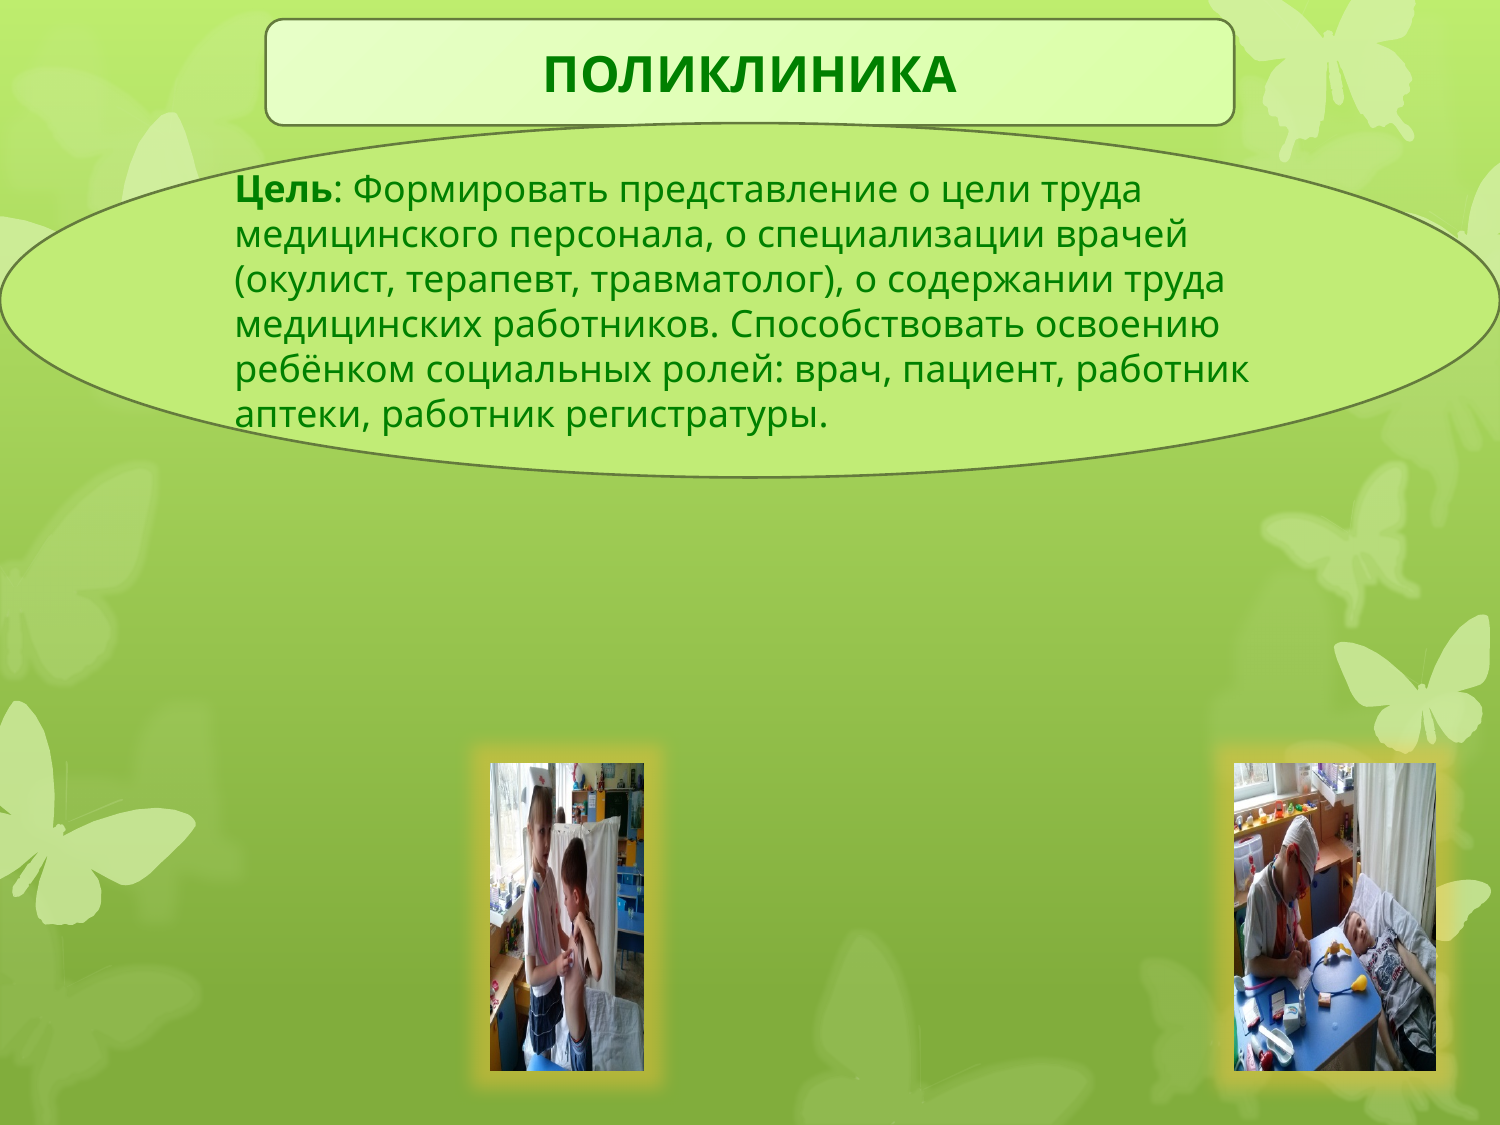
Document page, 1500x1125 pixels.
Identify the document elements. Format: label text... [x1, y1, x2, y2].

text_box ПОЛИКЛИНИКА [264, 17, 1236, 127]
picture [489, 763, 644, 1071]
text_box Цель: Формировать представление о цели труда медицинского персонала, о специализации врачей (окулист, терапевт, травматолог), о содержании труда медицинских работников. Способствовать освоению ребёнком социальных ролей: врач, пациент, работник аптеки, работник регистратуры. [0, 121, 1500, 479]
picture [1233, 763, 1436, 1071]
